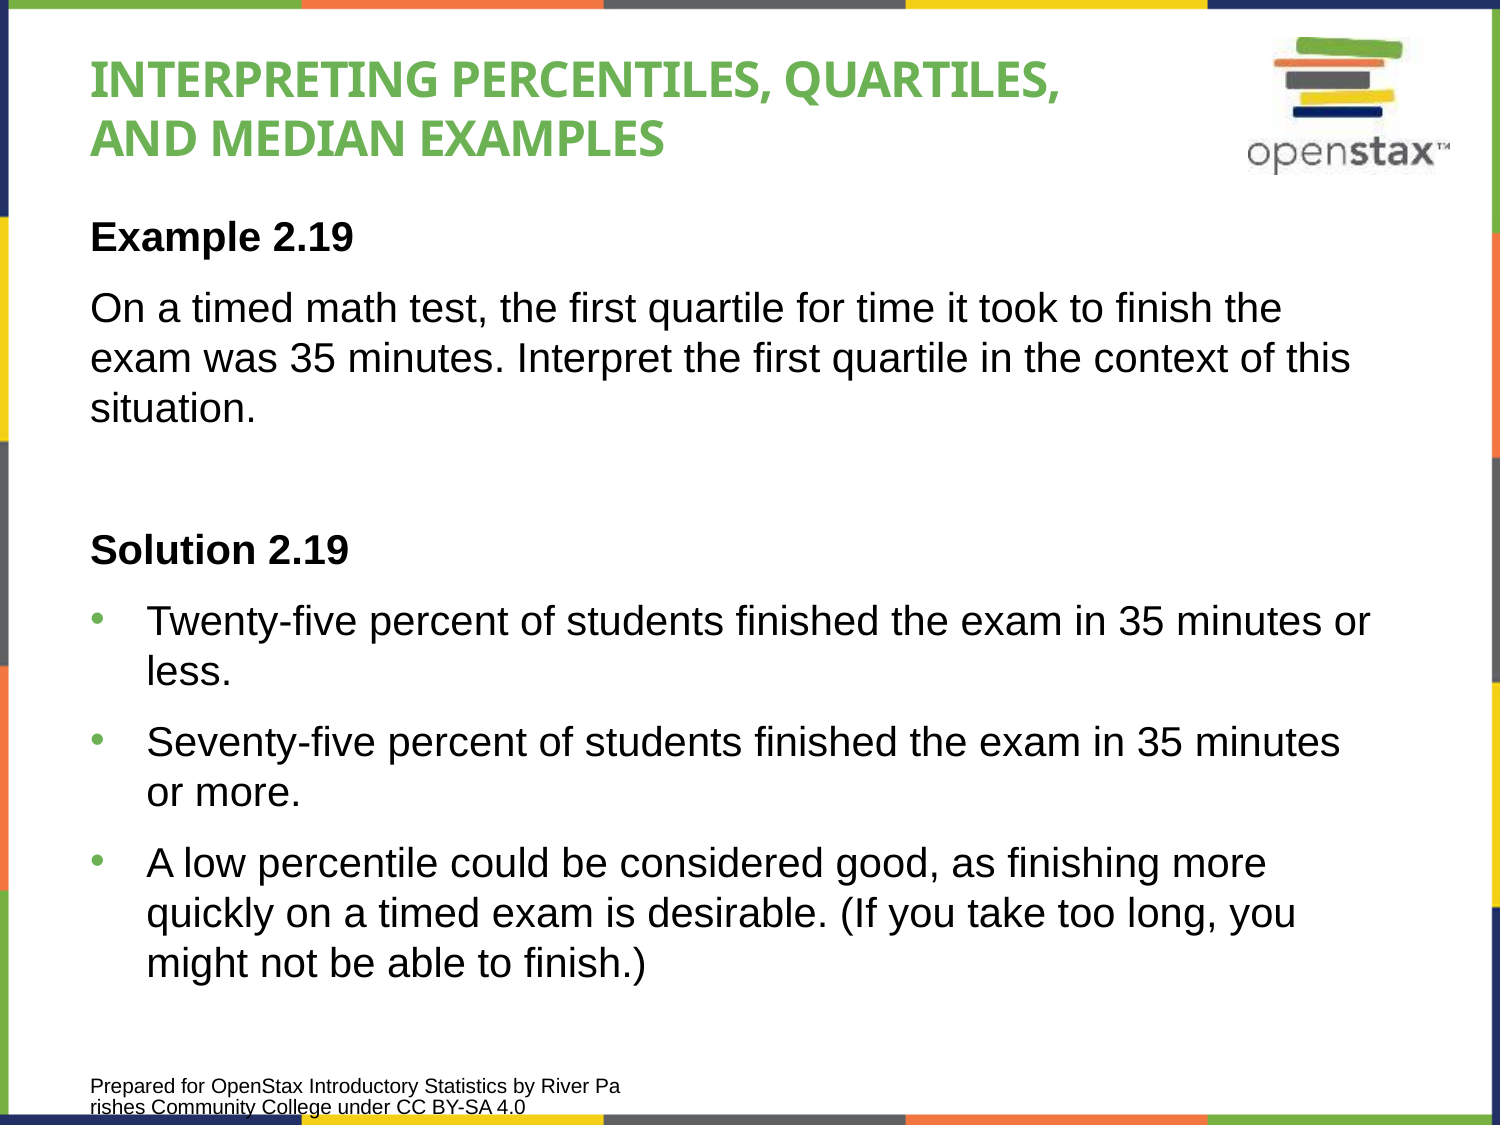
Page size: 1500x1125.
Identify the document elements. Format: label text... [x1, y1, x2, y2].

picture [0, 0, 1500, 1125]
footer Prepared for OpenStax Introductory Statistics by River Parishes Community College under CC BY-SA 4.0 [75, 1065, 638, 1112]
list Example 2.19 On a timed math test, the first quartile for time it took to finish the exam was 35 minutes. Interpret the first quartile in the context of this situation. Solution 2.19 Twenty-five percent of students finished the exam in 35 minutes or less. Seventy-five percent of students finished the exam in 35 minutes or more. A low percentile could be considered good, as finishing more quickly on a timed exam is desirable. (If you take too long, you might not be able to finish.) [75, 202, 1398, 1011]
title Interpreting Percentiles, Quartiles, and Median examples [75, 39, 1247, 175]
